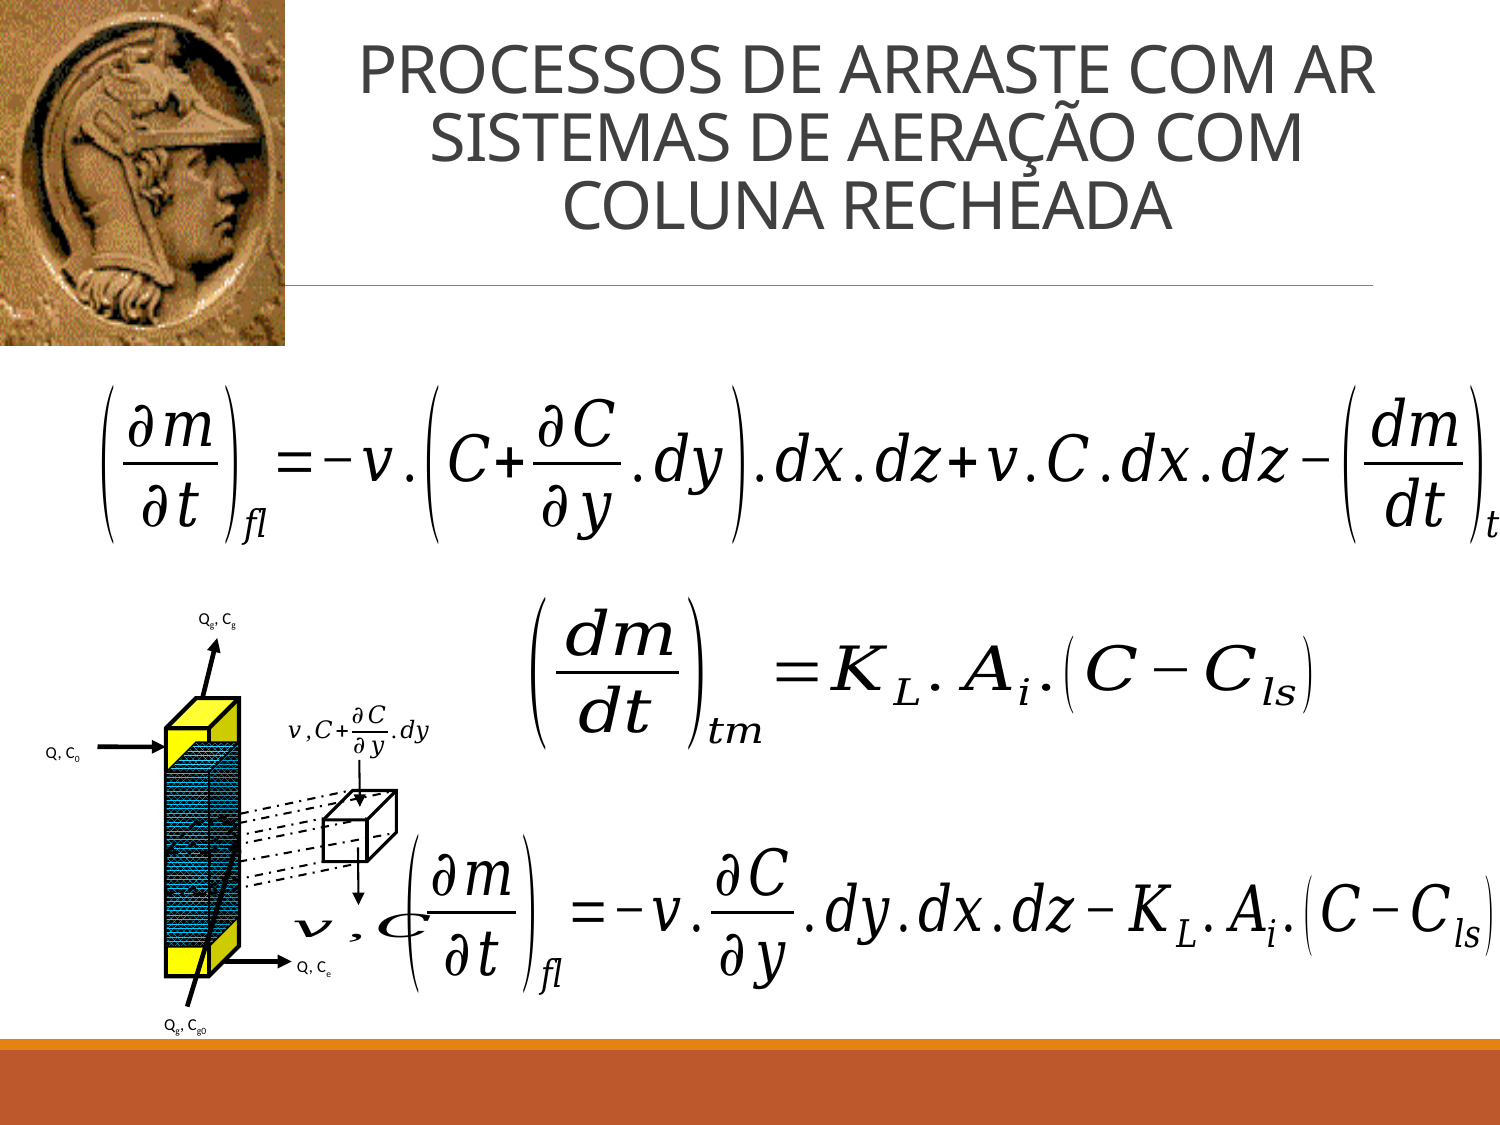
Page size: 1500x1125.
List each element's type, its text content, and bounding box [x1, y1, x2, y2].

title PROCESSOS DE ARRASTE COM AR SISTEMAS DE AERAÇÃO COM COLUNA RECHEADA [297, 7, 1447, 251]
picture [0, 0, 288, 351]
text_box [17, 600, 435, 1043]
